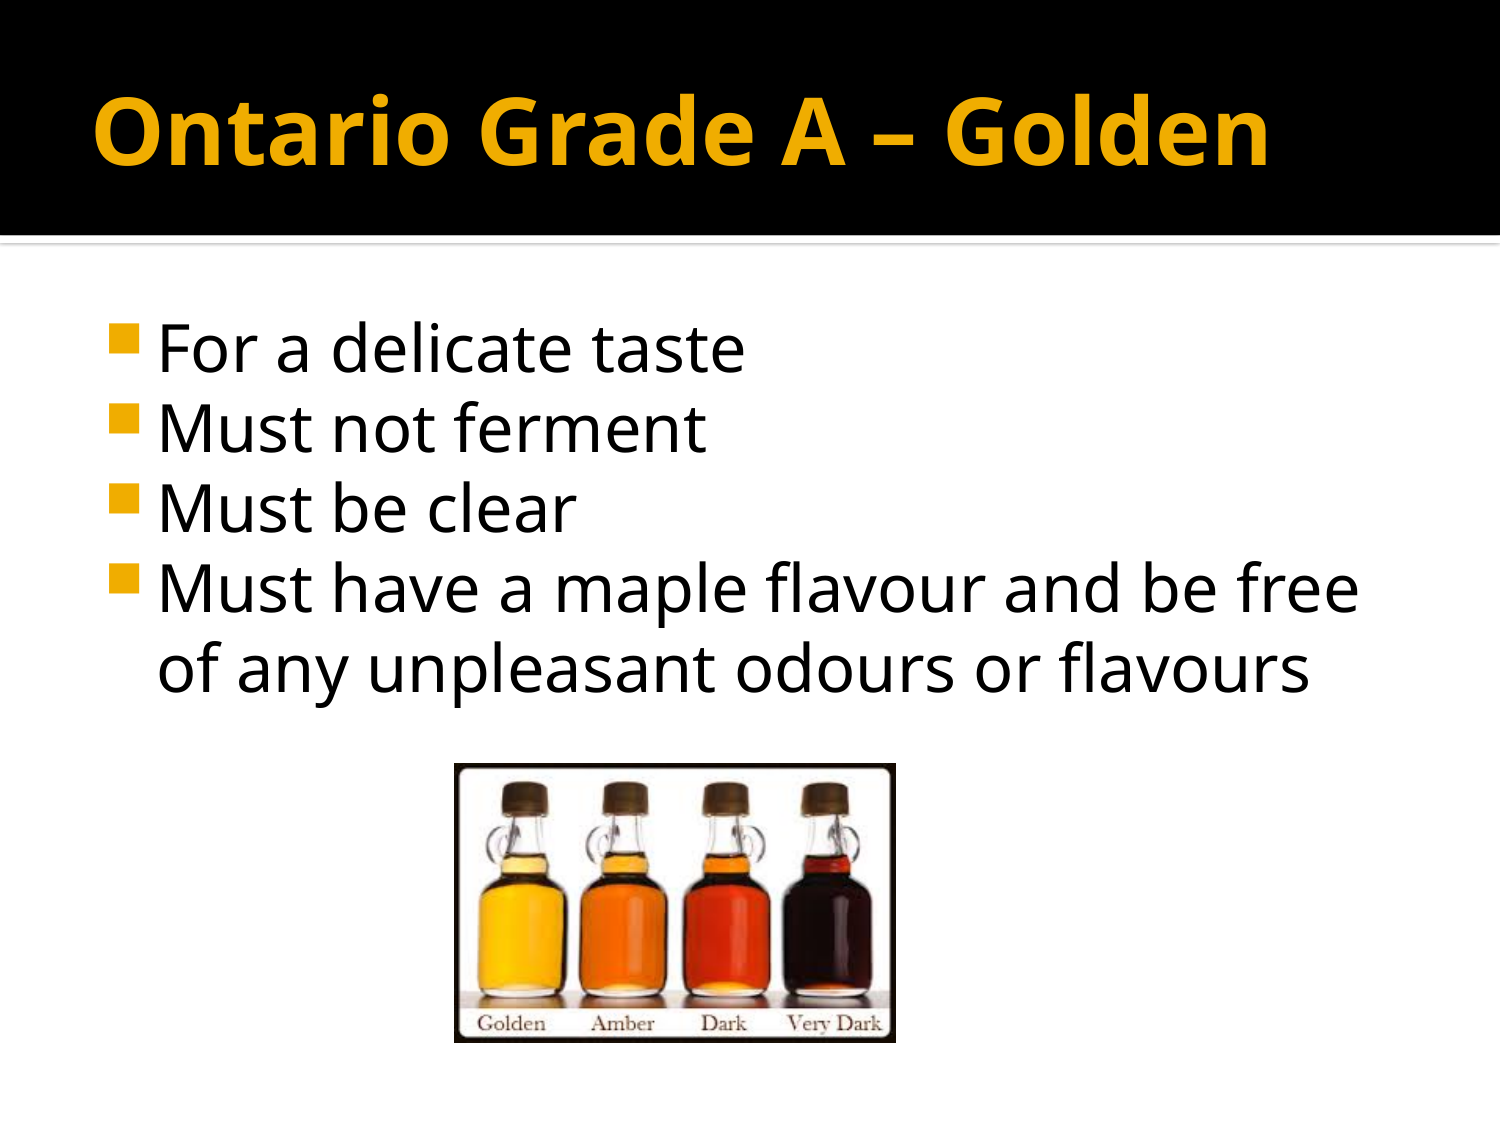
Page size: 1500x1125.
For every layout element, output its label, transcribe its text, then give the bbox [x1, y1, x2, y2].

title Ontario Grade A – Golden [75, 25, 1425, 231]
picture [454, 763, 896, 1043]
list For a delicate taste Must not ferment Must be clear Must have a maple flavour and be free of any unpleasant odours or flavours [75, 291, 1425, 1050]
